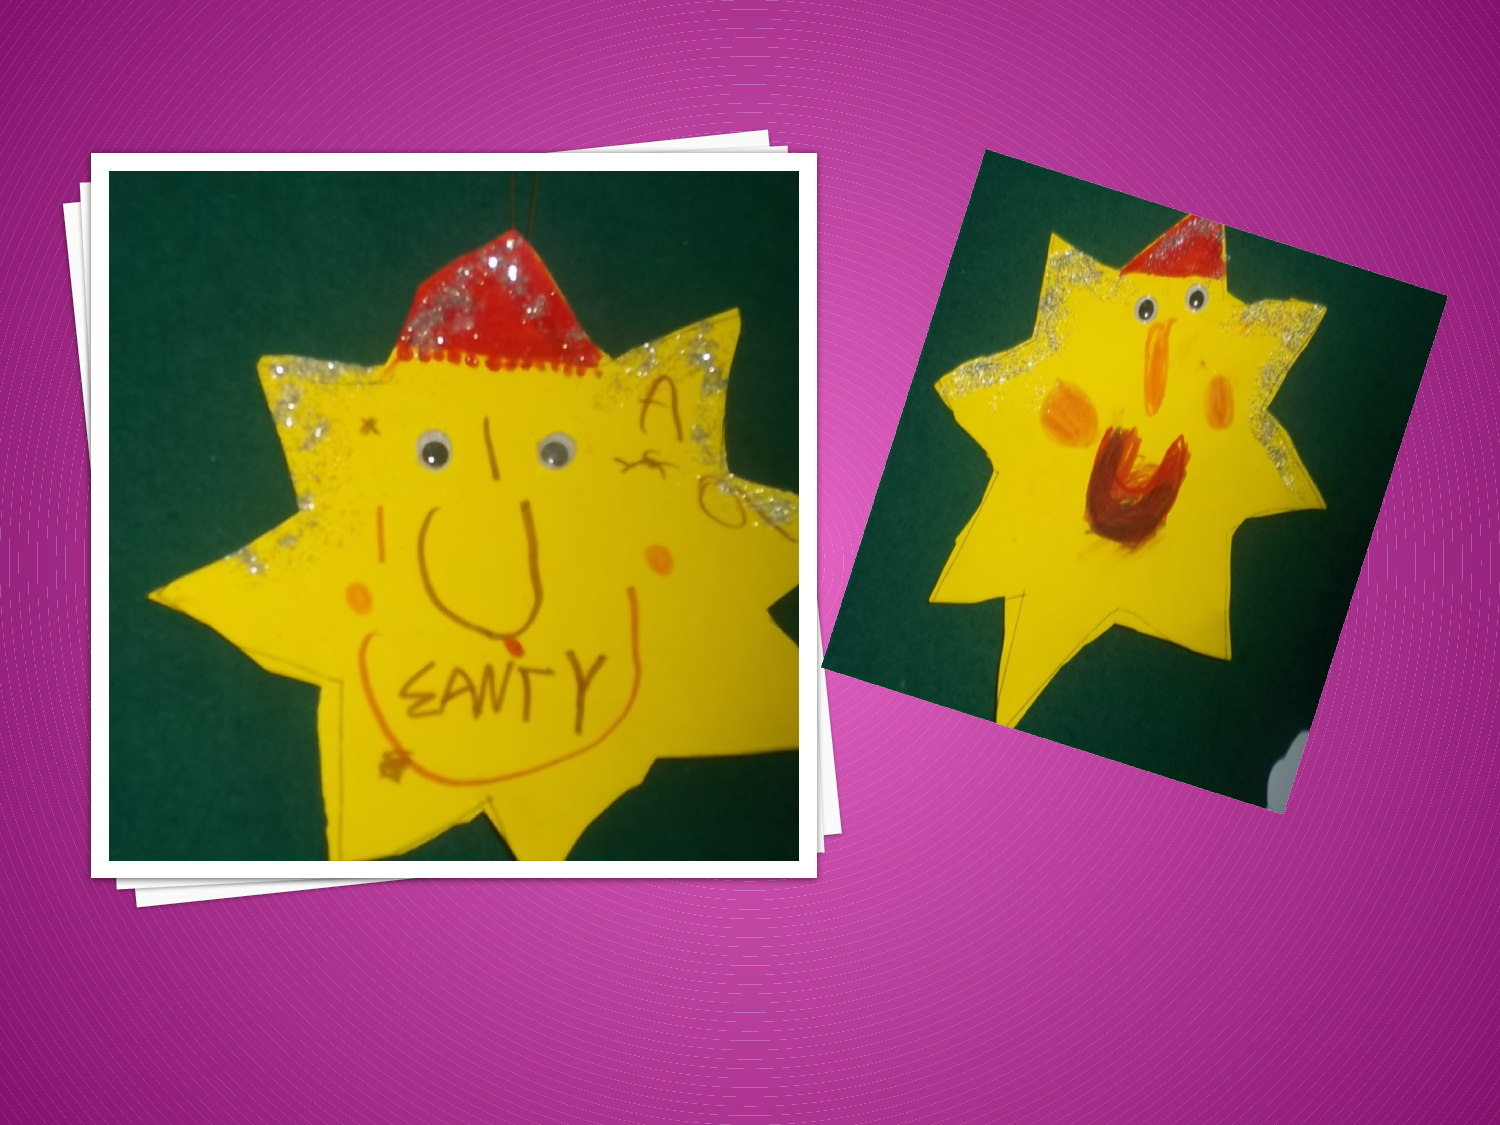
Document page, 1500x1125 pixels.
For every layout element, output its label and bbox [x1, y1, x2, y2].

picture [891, 209, 1377, 754]
picture [1381, 275, 1447, 505]
picture [822, 466, 886, 687]
picture [108, 170, 800, 862]
picture [968, 150, 1169, 208]
picture [1122, 762, 1299, 813]
